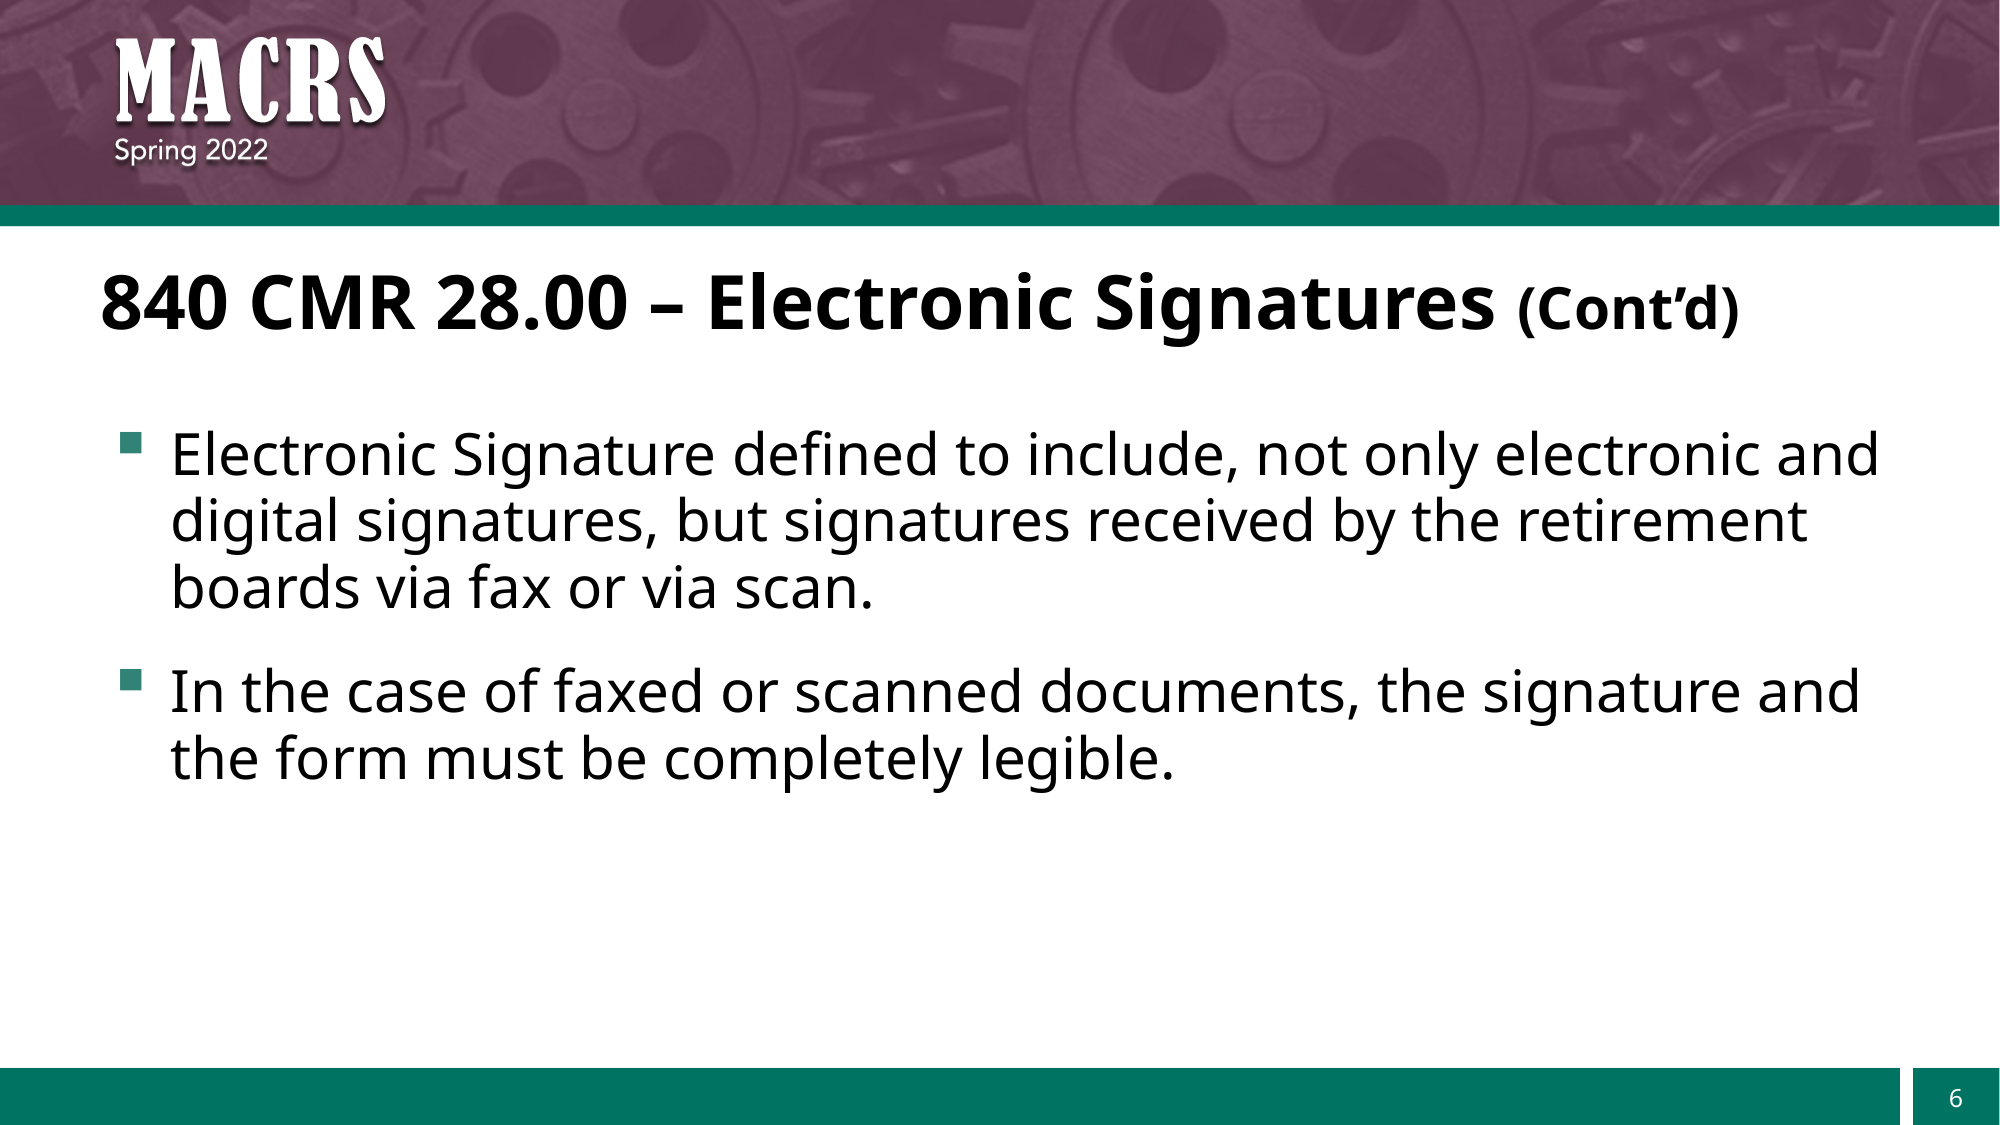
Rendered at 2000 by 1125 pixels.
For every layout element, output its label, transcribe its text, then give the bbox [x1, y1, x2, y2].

list Electronic Signature defined to include, not only electronic and digital signatures, but signatures received by the retirement boards via fax or via scan. In the case of faxed or scanned documents, the signature and the form must be completely legible. [99, 412, 1900, 1050]
slide_number 6 [1912, 1074, 2000, 1125]
picture [0, 0, 2000, 1125]
title 840 CMR 28.00 – Electronic Signatures (Cont’d) [100, 224, 1900, 375]
